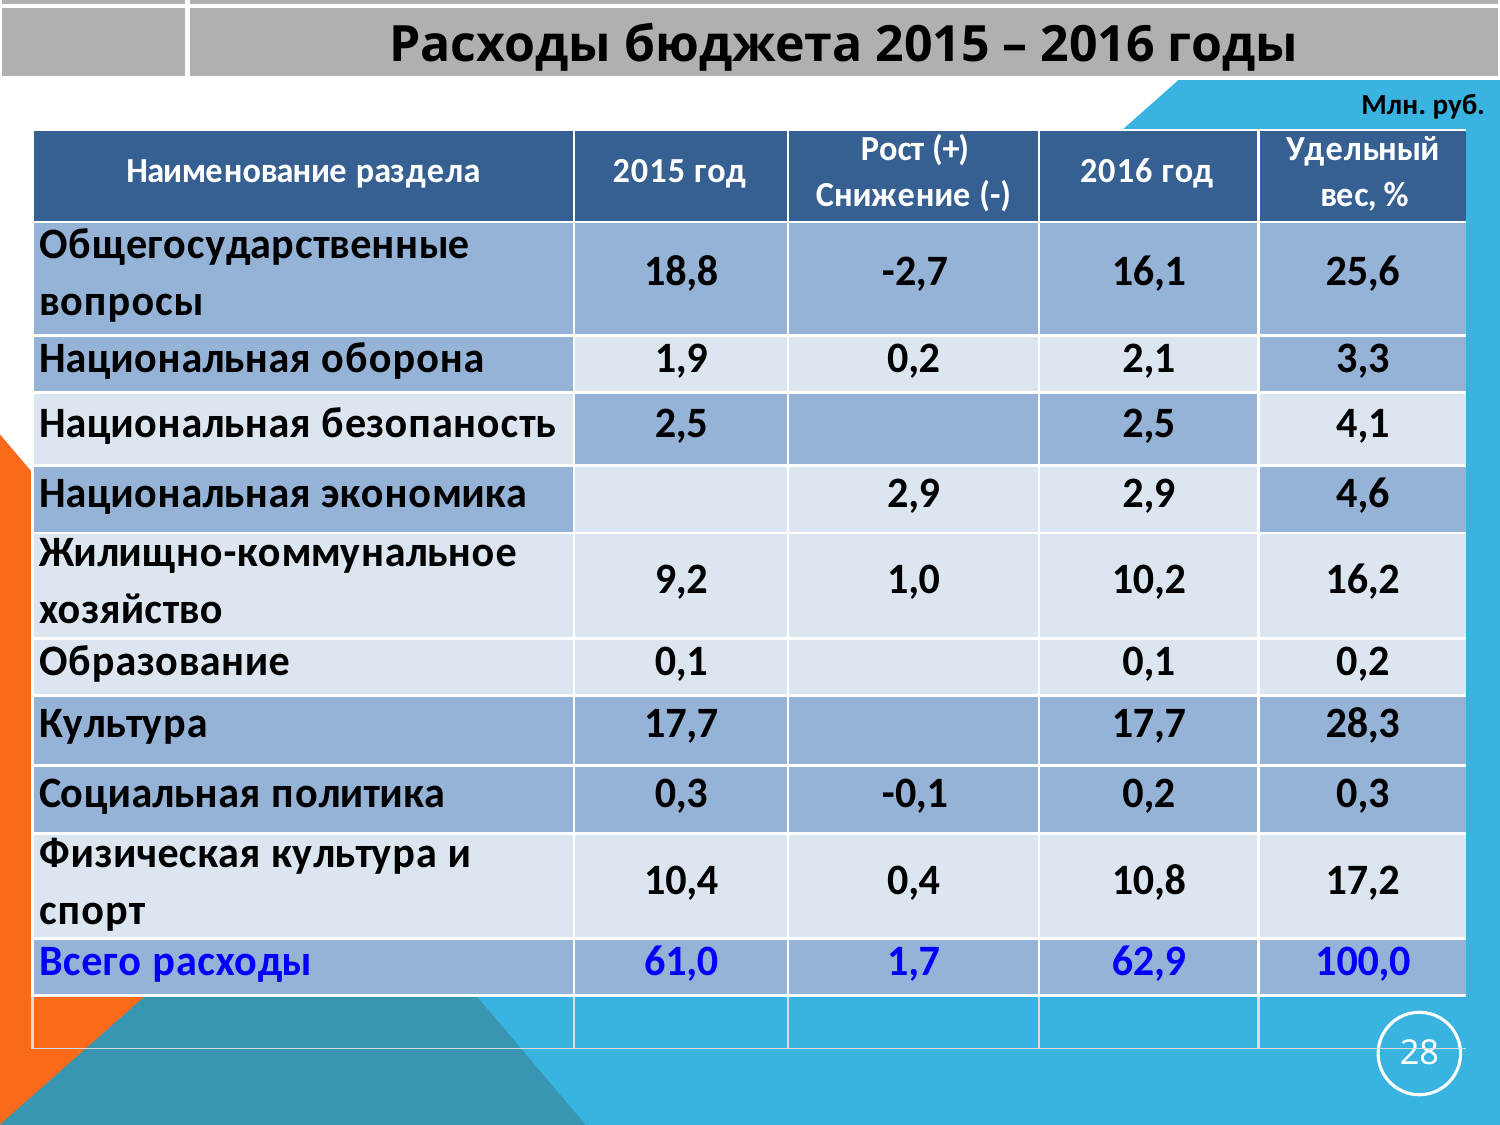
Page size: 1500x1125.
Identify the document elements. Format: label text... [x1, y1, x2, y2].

text_box Расходы бюджета 2015 – 2016 годы [0, 0, 1500, 80]
text_box Млн. руб. [1310, 78, 1500, 128]
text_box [30, 128, 1469, 1052]
slide_number 28 [1377, 1060, 1462, 1097]
